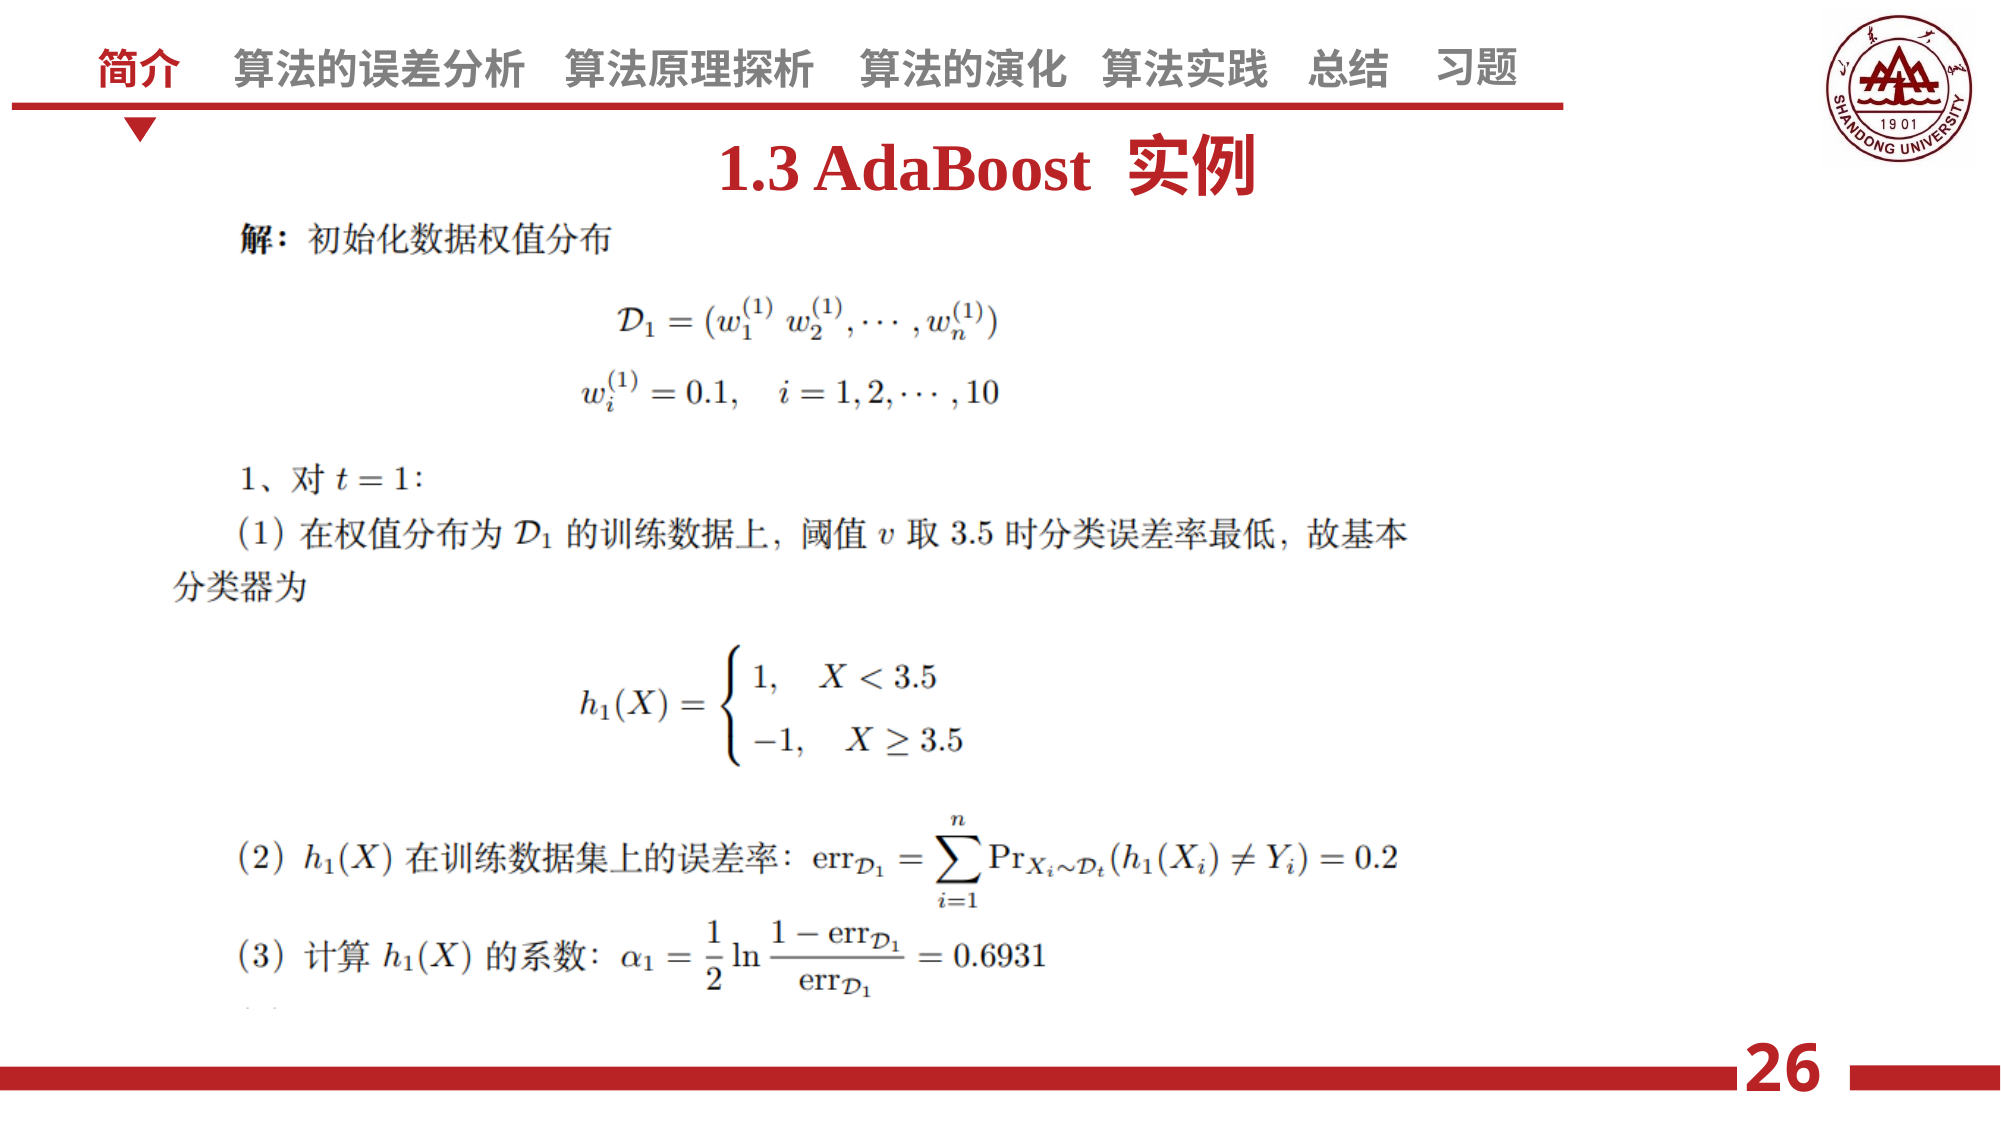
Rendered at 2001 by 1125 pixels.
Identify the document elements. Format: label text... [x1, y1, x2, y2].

picture [1820, 9, 1977, 167]
text_box 1.3 AdaBoost 实例 [689, 116, 1692, 292]
picture [149, 205, 1485, 1009]
